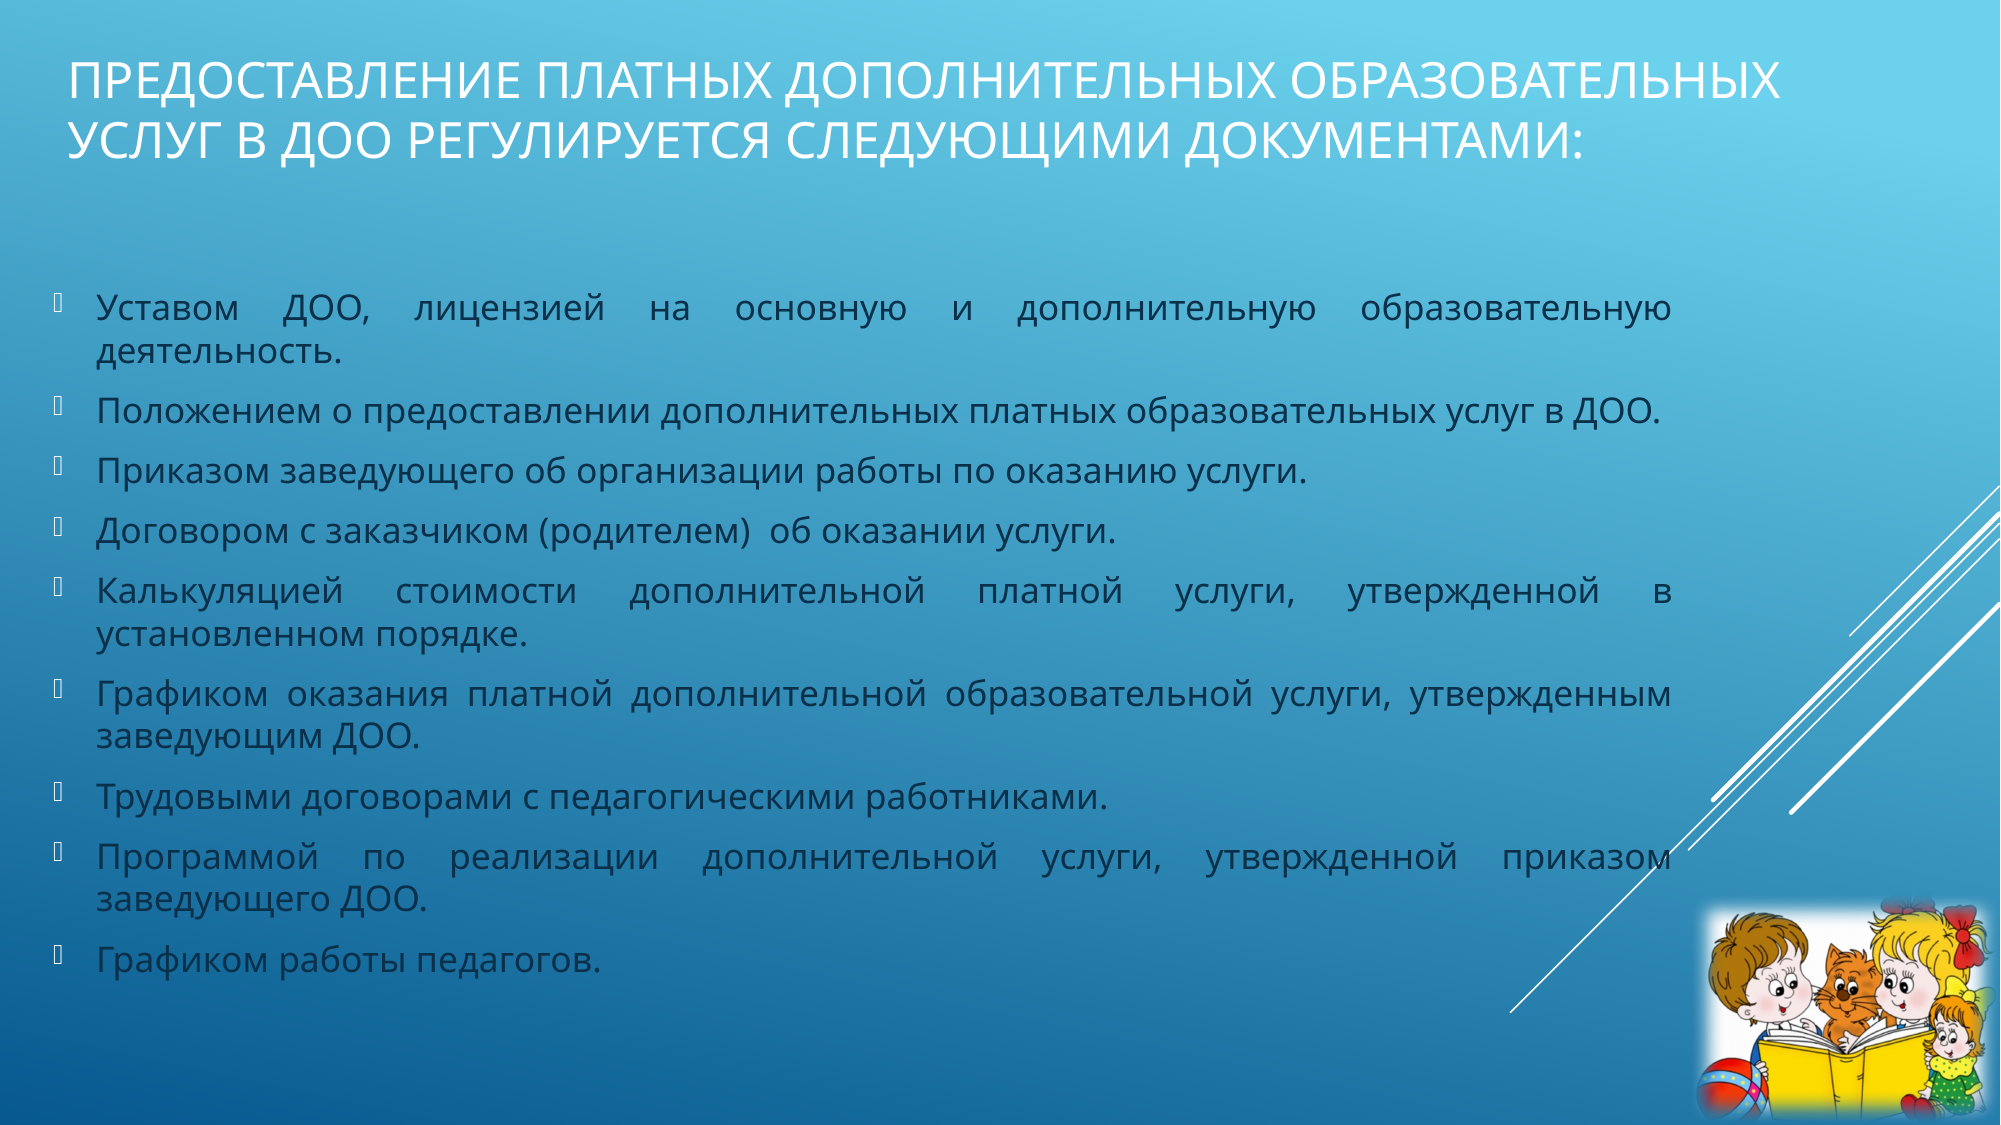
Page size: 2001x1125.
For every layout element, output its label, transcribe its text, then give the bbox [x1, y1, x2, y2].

list Уставом ДОО, лицензией на основную и дополнительную образовательную деятельность. Положением о предоставлении дополнительных платных образовательных услуг в ДОО. Приказом заведующего об организации работы по оказанию услуги. Договором с заказчиком (родителем) об оказании услуги. Калькуляцией стоимости дополнительной платной услуги, утвержденной в установленном порядке. Графиком оказания платной дополнительной образовательной услуги, утвержденным заведующим ДОО. Трудовыми договорами с педагогическими работниками. Программой по реализации дополнительной услуги, утвержденной приказом заведующего ДОО. Графиком работы педагогов. [38, 277, 1689, 1022]
title Предоставление платных дополнительных образовательных услуг в ДОО регулируется следующими документами: [52, 30, 1917, 278]
picture [1689, 892, 2000, 1125]
